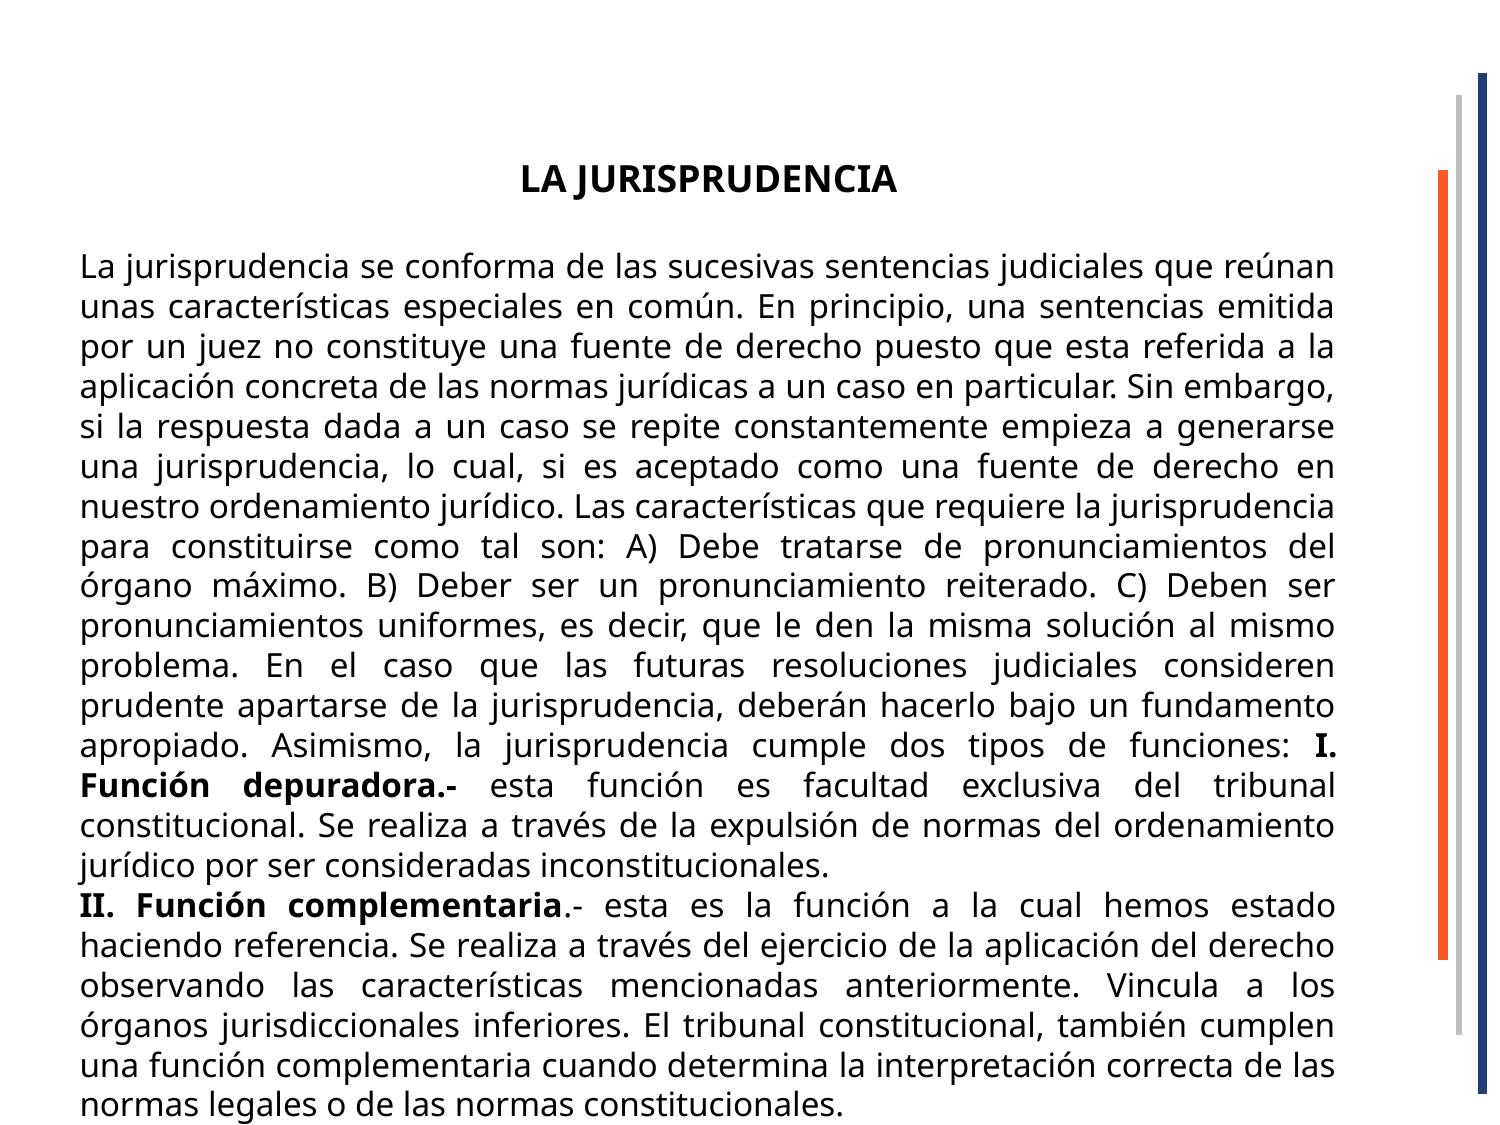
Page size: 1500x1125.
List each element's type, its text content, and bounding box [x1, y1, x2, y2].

text_box LA JURISPRUDENCIA La jurisprudencia se conforma de las sucesivas sentencias judiciales que reúnan unas características especiales en común. En principio, una sentencias emitida por un juez no constituye una fuente de derecho puesto que esta referida a la aplicación concreta de las normas jurídicas a un caso en particular. Sin embargo, si la respuesta dada a un caso se repite constantemente empieza a generarse una jurisprudencia, lo cual, si es aceptado como una fuente de derecho en nuestro ordenamiento jurídico. Las características que requiere la jurisprudencia para constituirse como tal son: A) Debe tratarse de pronunciamientos del órgano máximo. B) Deber ser un pronunciamiento reiterado. C) Deben ser pronunciamientos uniformes, es decir, que le den la misma solución al mismo problema. En el caso que las futuras resoluciones judiciales consideren prudente apartarse de la jurisprudencia, deberán hacerlo bajo un fundamento apropiado. Asimismo, la jurisprudencia cumple dos tipos de funciones: I. Función depuradora.- esta función es facultad exclusiva del tribunal constitucional. Se realiza a través de la expulsión de normas del ordenamiento jurídico por ser consideradas inconstitucionales. II. Función complementaria.- esta es la función a la cual hemos estado haciendo referencia. Se realiza a través del ejercicio de la aplicación del derecho observando las características mencionadas anteriormente. Vincula a los órganos jurisdiccionales inferiores. El tribunal constitucional, también cumplen una función complementaria cuando determina la interpretación correcta de las normas legales o de las normas constitucionales. [64, 147, 1353, 1125]
